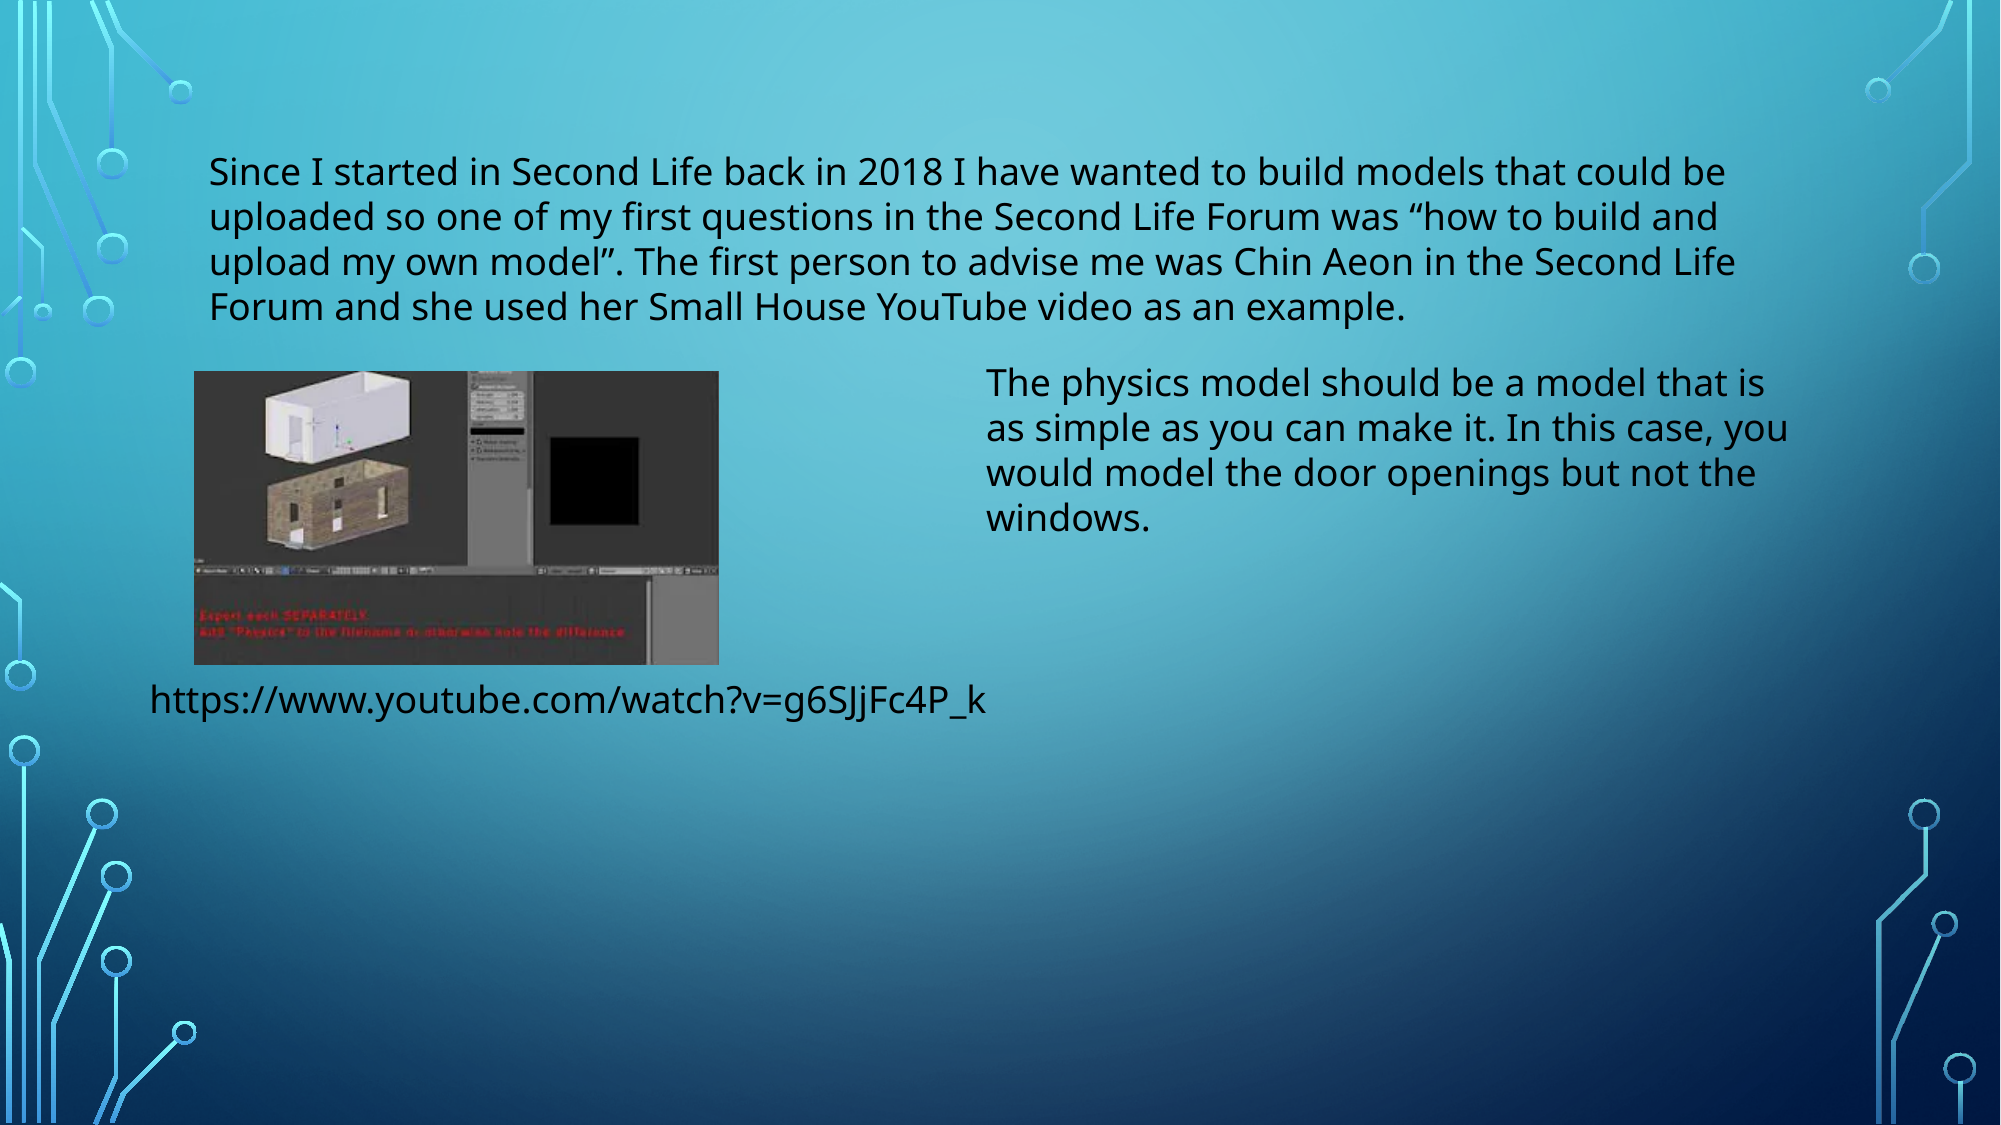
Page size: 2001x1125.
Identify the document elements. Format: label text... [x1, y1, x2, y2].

text_box https://www.youtube.com/watch?v=g6SJjFc4P_k [134, 668, 1002, 729]
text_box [193, 370, 720, 666]
text_box Since I started in Second Life back in 2018 I have wanted to build models that could be uploaded so one of my first questions in the Second Life Forum was “how to build and upload my own model”. The first person to advise me was Chin Aeon in the Second Life Forum and she used her Small House YouTube video as an example. [193, 140, 1794, 336]
text_box The physics model should be a model that is as simple as you can make it. In this case, you would model the door openings but not the windows. [971, 351, 1822, 547]
